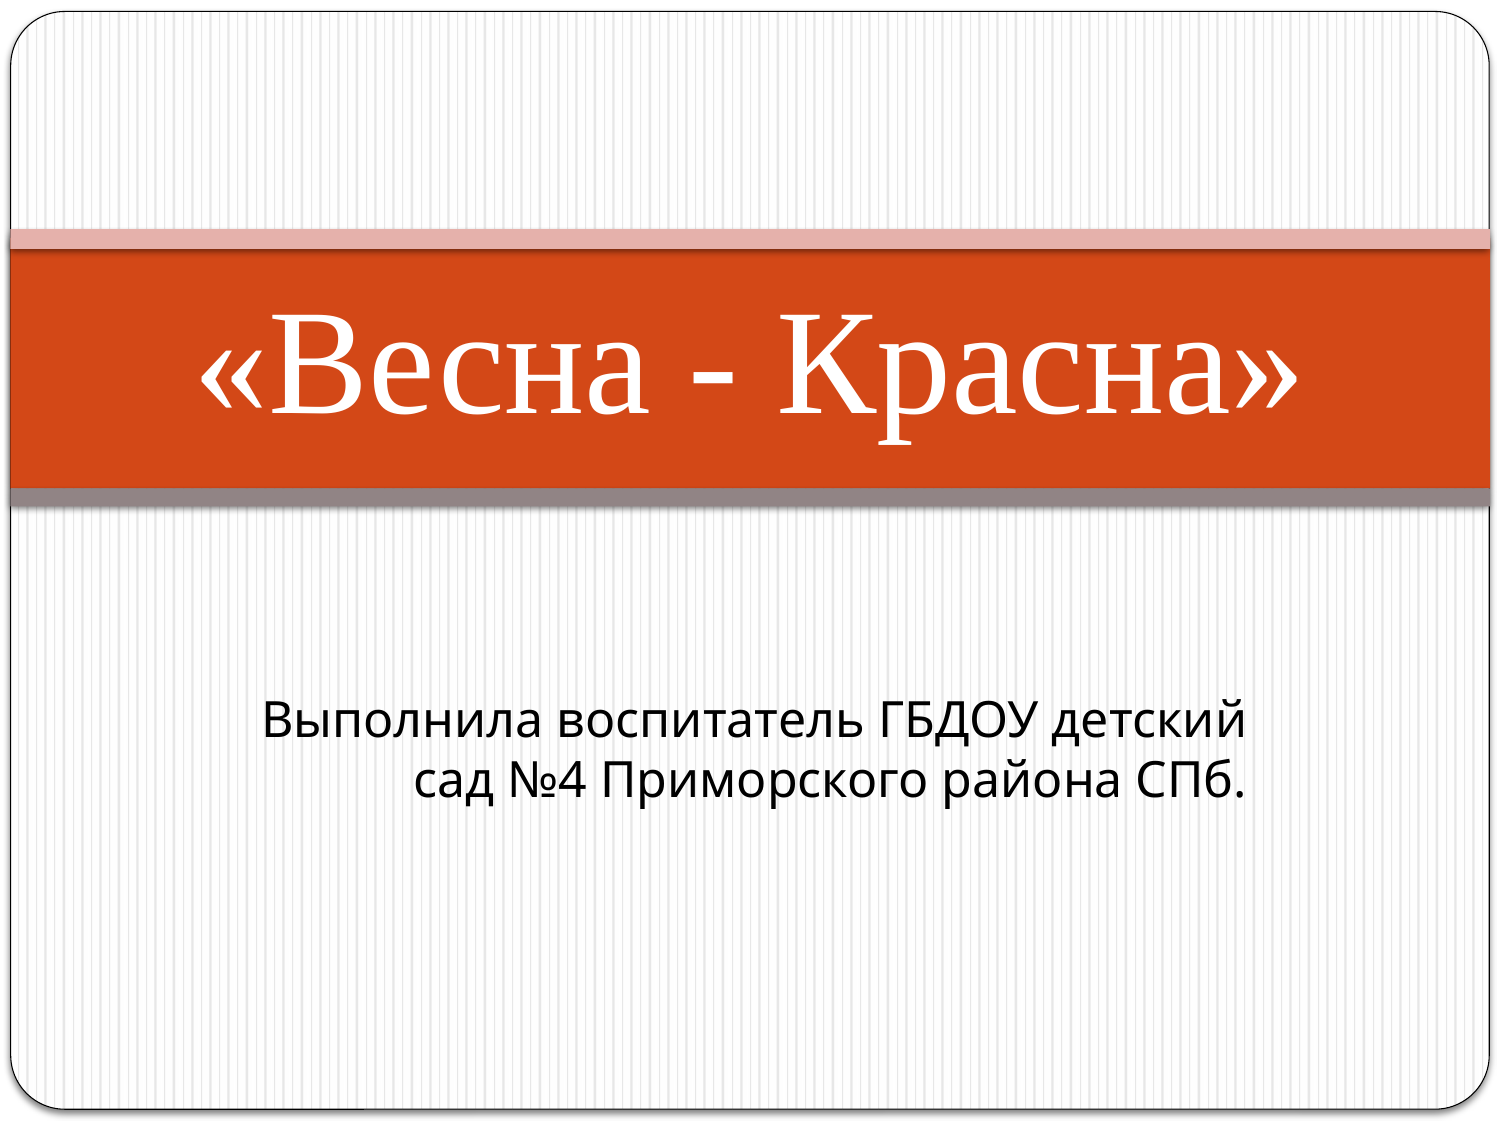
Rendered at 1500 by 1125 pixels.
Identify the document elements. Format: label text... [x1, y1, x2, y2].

subtitle Выполнила воспитатель ГБДОУ детский сад №4 Приморского района СПб. [212, 679, 1263, 788]
title «Весна - Красна» [75, 247, 1425, 469]
